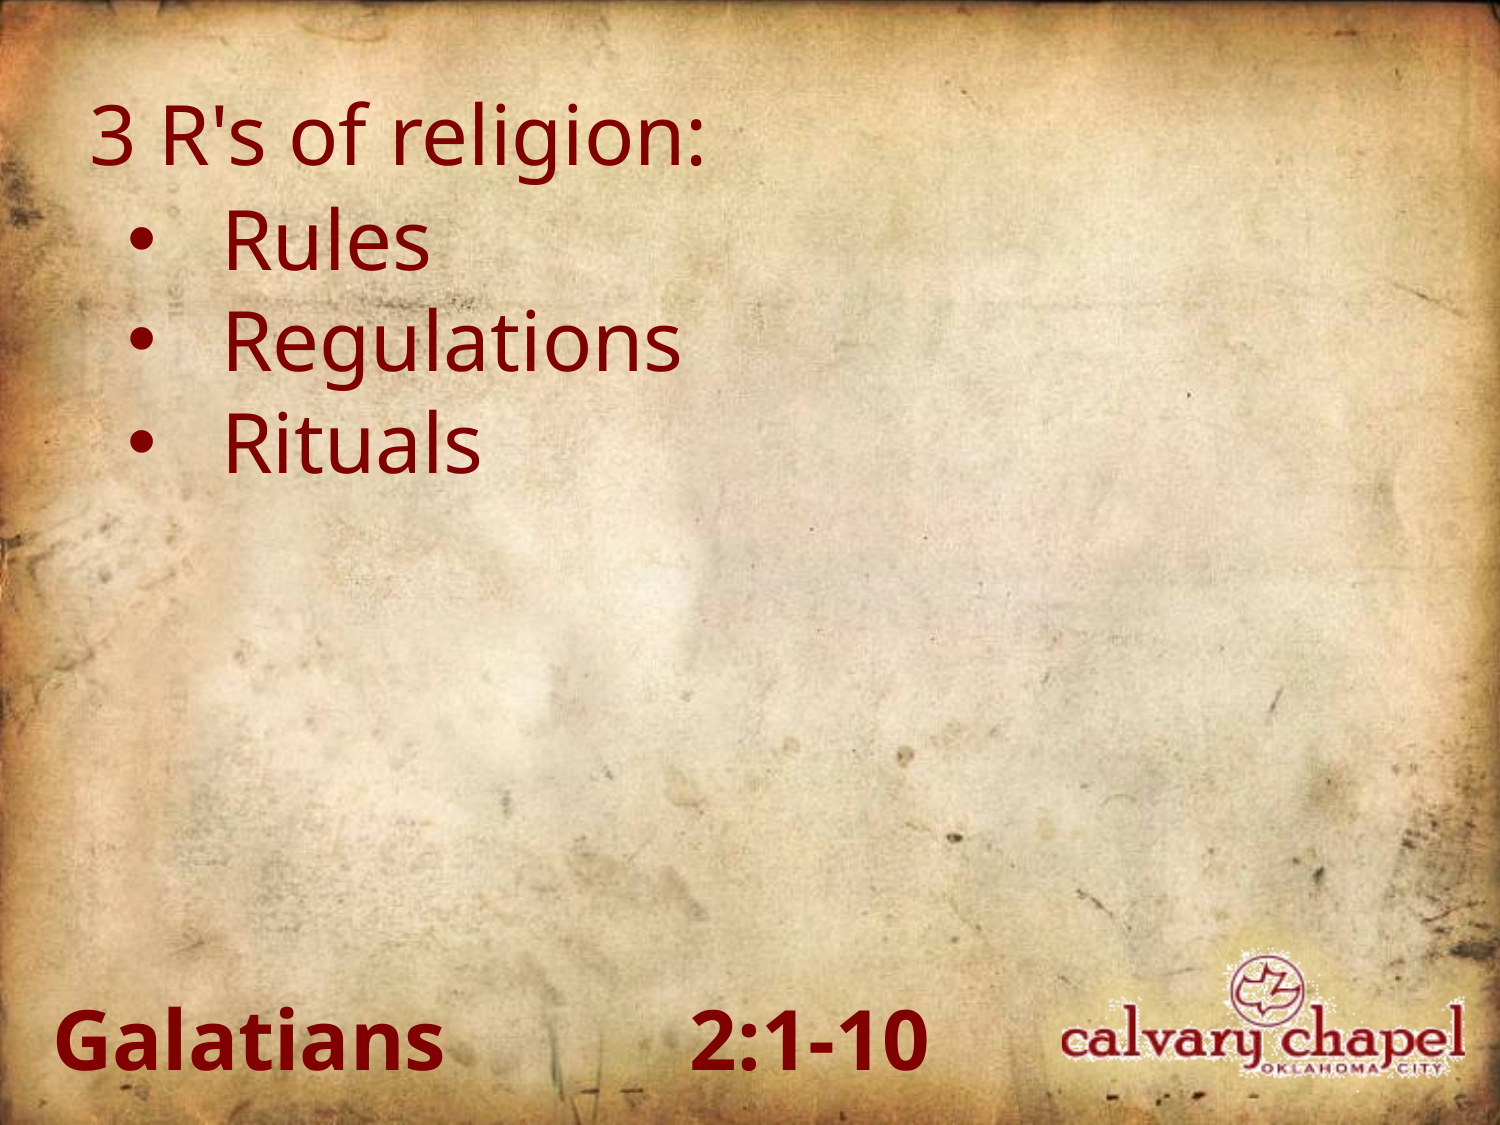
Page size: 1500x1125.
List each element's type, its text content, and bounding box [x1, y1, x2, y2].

picture [0, 0, 1500, 1125]
text_box 2:1-10 [675, 979, 1056, 1094]
text_box Galatians [37, 979, 675, 1094]
text_box Regulations [112, 280, 1425, 383]
text_box Rules [112, 179, 1425, 280]
text_box Rituals [112, 383, 1425, 498]
text_box 3 R's of religion: [74, 75, 1425, 190]
